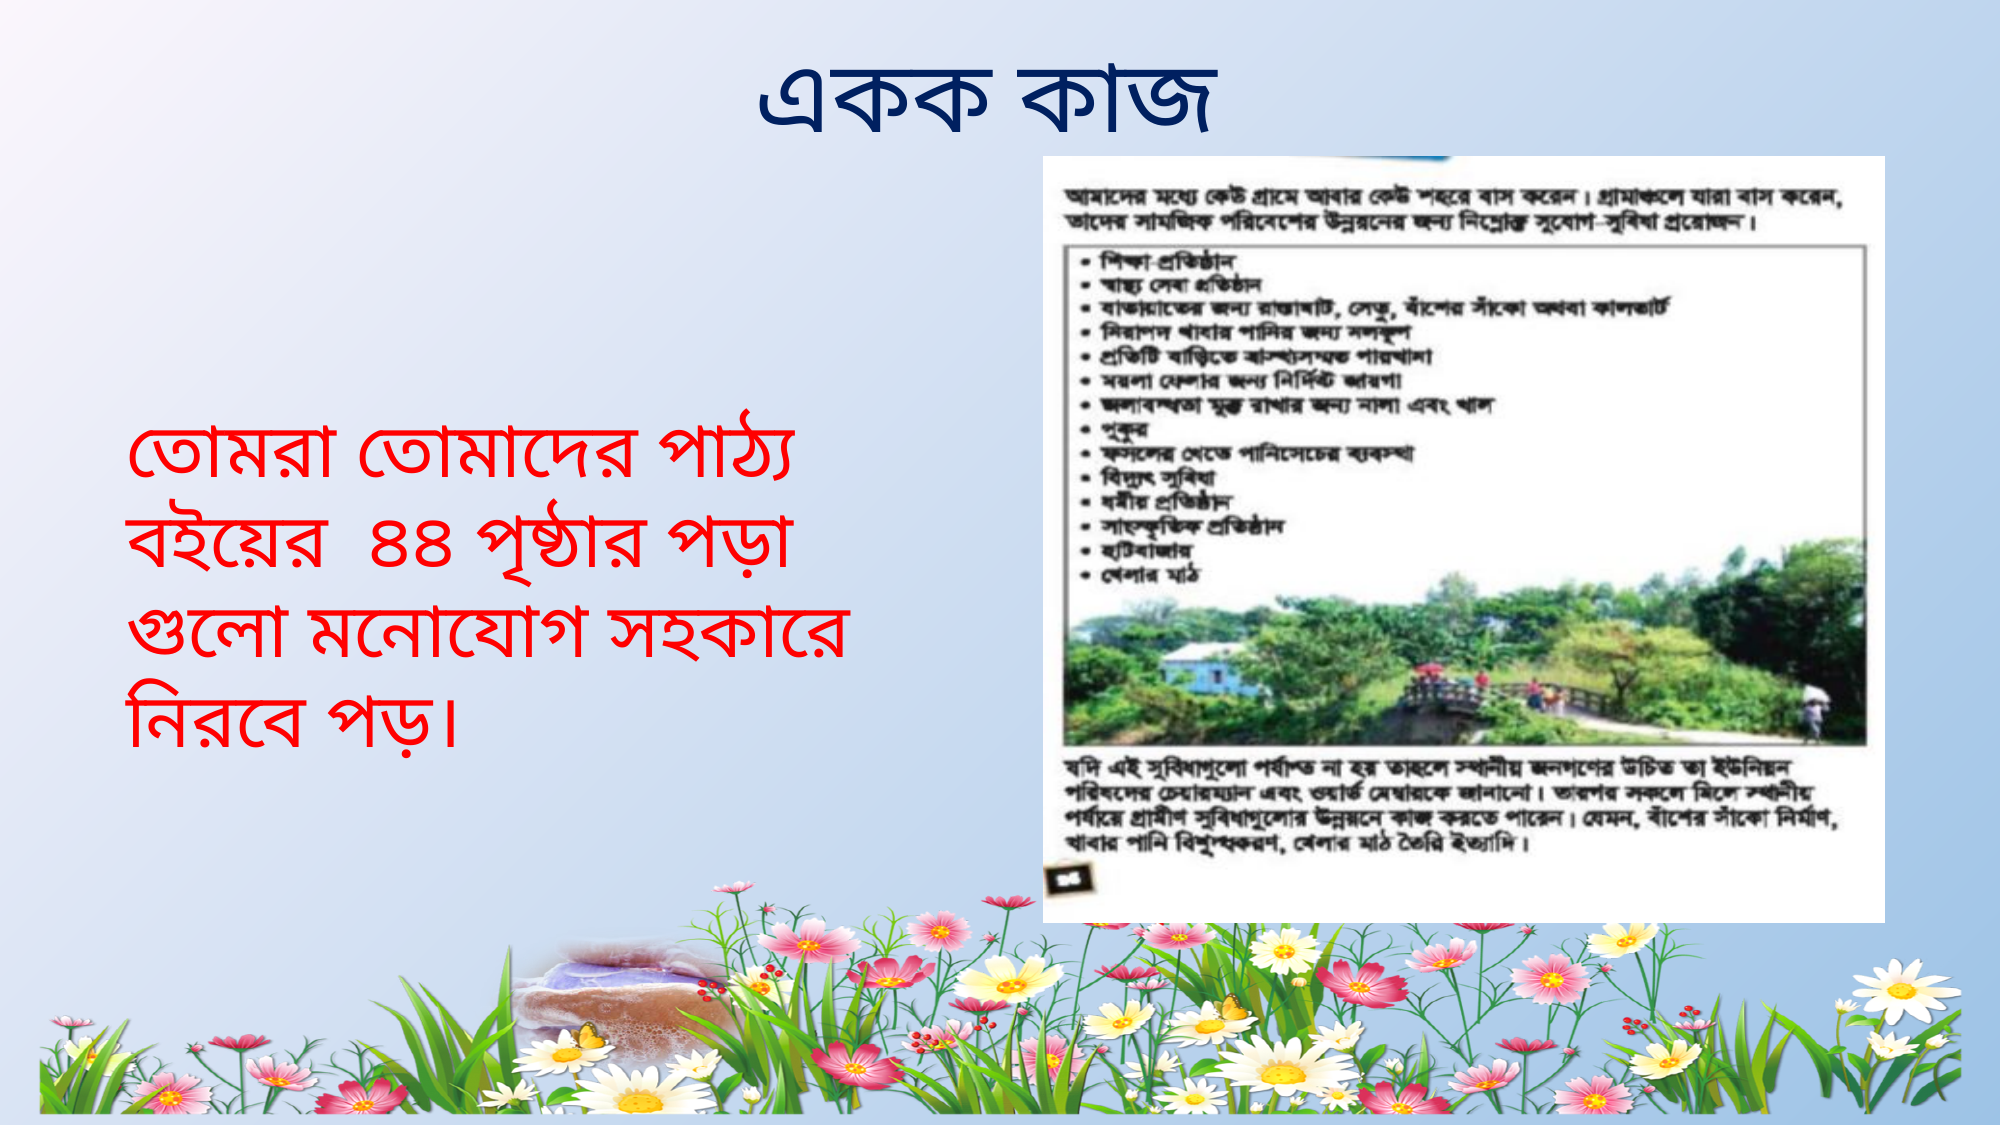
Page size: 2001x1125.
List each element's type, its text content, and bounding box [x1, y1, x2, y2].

text_box একক কাজ [740, 25, 1830, 156]
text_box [111, 156, 1885, 923]
picture [0, 830, 2000, 1125]
